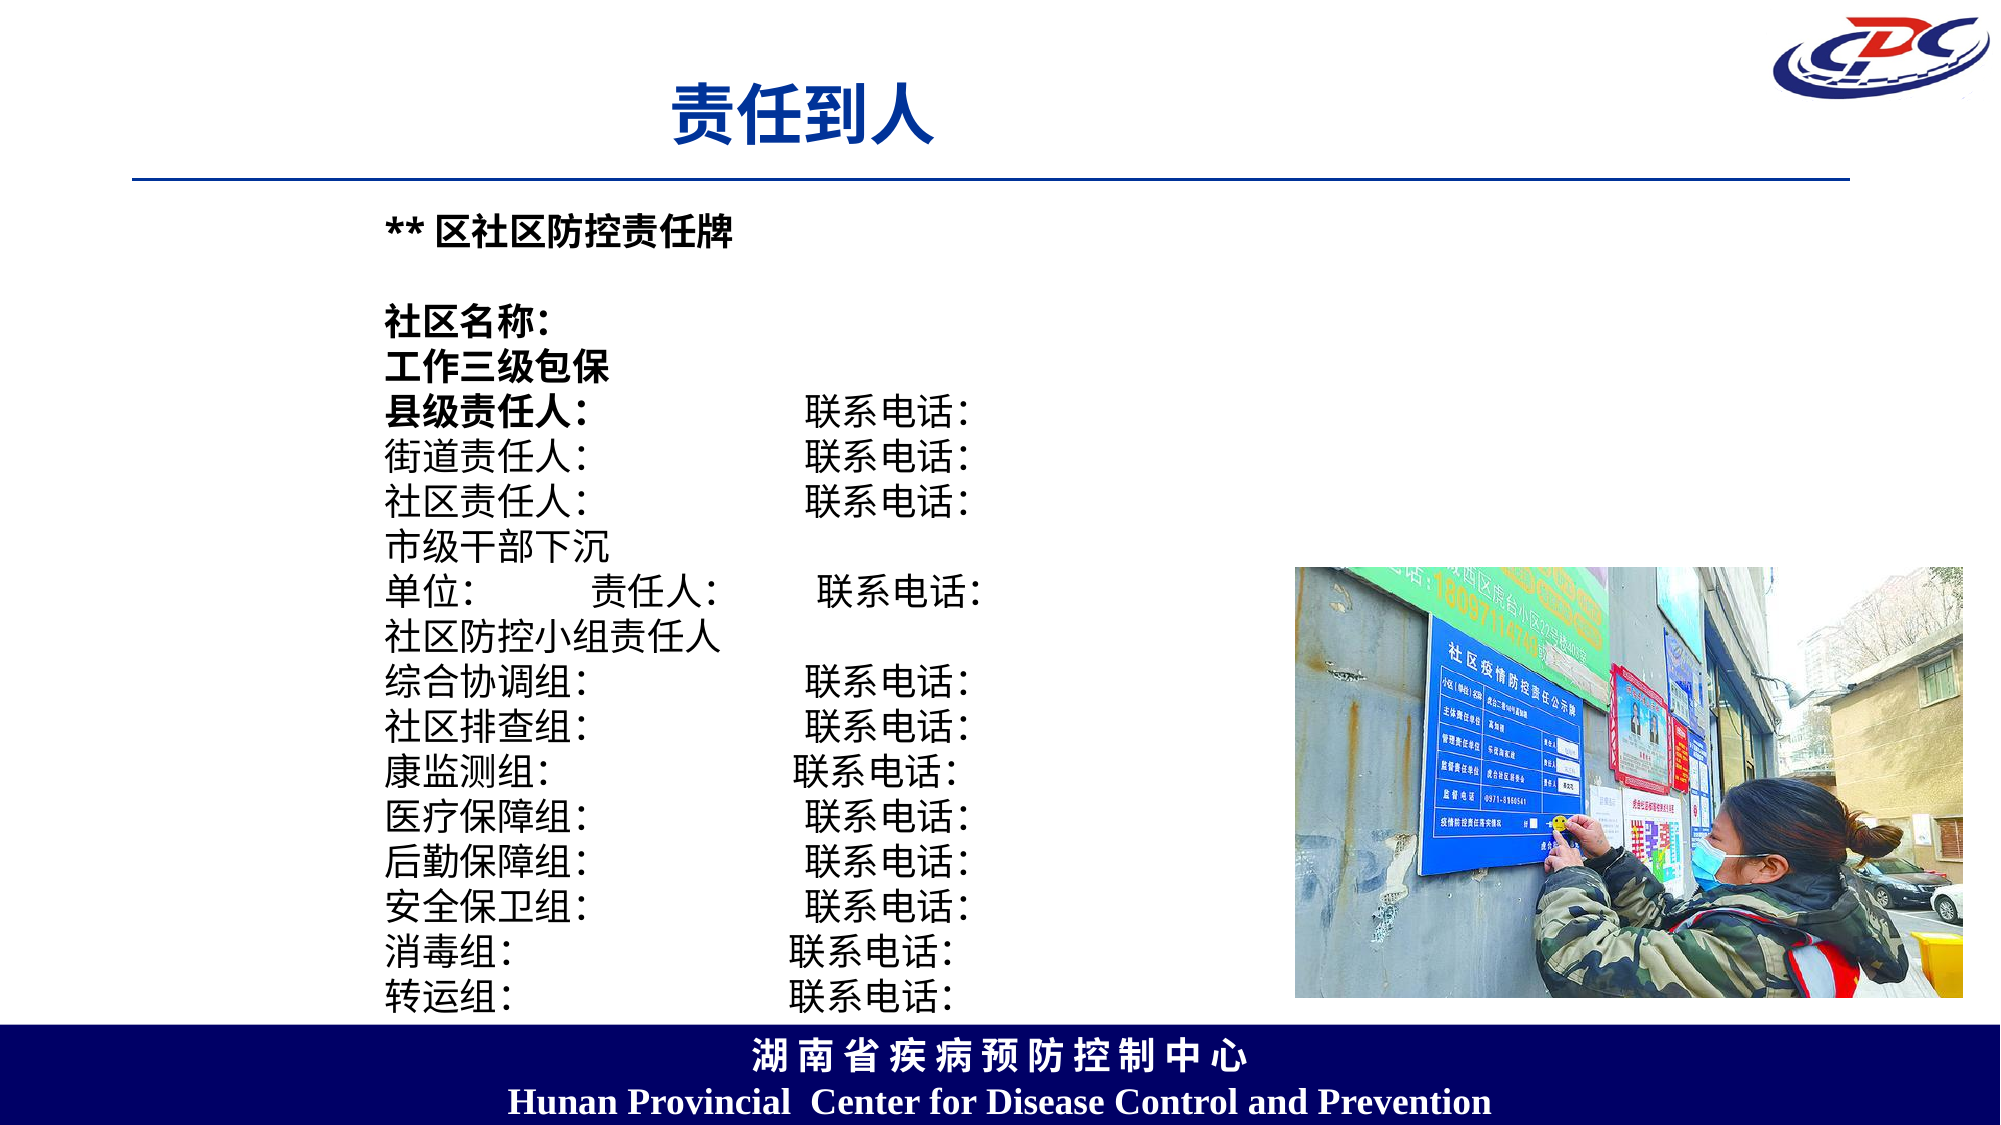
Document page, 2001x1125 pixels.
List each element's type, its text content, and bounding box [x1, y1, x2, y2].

text_box **区社区防控责任牌 社区名称： 工作三级包保 县级责任人： 联系电话： 街道责任人： 联系电话： 社区责任人： 联系电话： 市级干部下沉 单位： 责任人： 联系电话： 社区防控小组责任人 综合协调组： 联系电话： 社区排查组： 联系电话： 康监测组： 联系电话： 医疗保障组： 联系电话： 后勤保障组： 联系电话： 安全保卫组： 联系电话： 消毒组： 联系电话： 转运组： 联系电话： [102, 100, 1597, 1026]
text_box 责任到人 [654, 59, 1328, 100]
picture [1295, 567, 1963, 998]
picture [1766, 7, 1993, 102]
